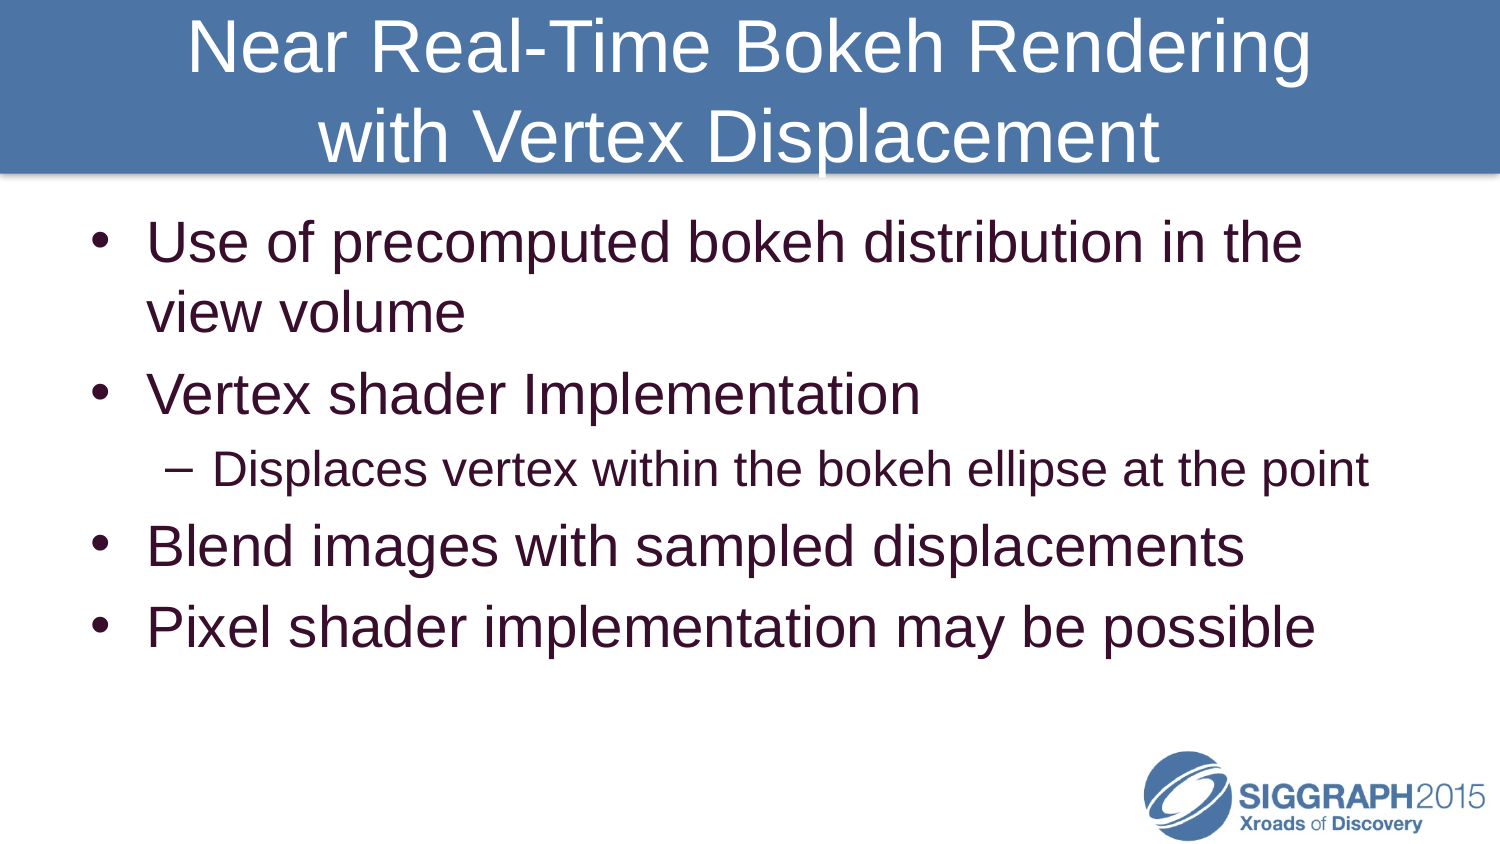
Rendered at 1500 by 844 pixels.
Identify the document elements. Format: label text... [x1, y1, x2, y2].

list Use of precomputed bokeh distribution in the view volume Vertex shader Implementation Displaces vertex within the bokeh ellipse at the point Blend images with sampled displacements Pixel shader implementation may be possible [74, 196, 1426, 754]
title Near Real-Time Bokeh Rendering with Vertex Displacement [100, 16, 1400, 159]
picture [1139, 747, 1500, 844]
